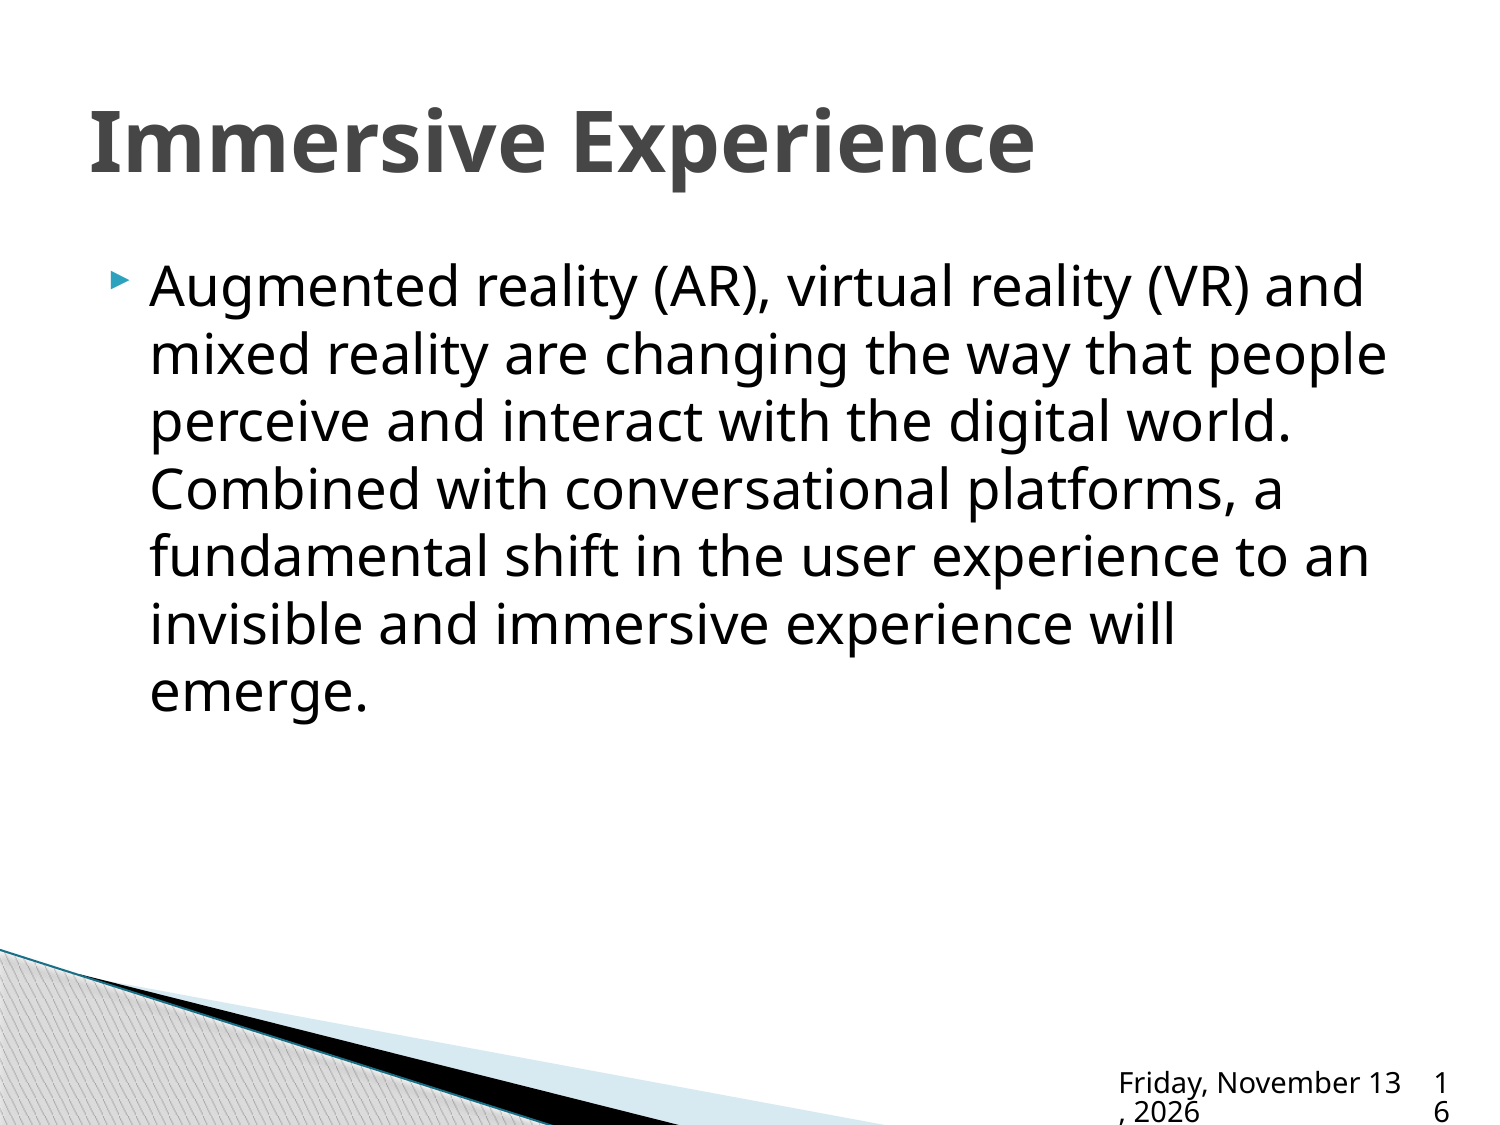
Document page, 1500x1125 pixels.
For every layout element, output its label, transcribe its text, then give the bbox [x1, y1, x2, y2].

list Augmented reality (AR), virtual reality (VR) and mixed reality are changing the way that people perceive and interact with the digital world. Combined with conversational platforms, a fundamental shift in the user experience to an invisible and immersive experience will emerge. [75, 243, 1425, 986]
title Immersive Experience [75, 45, 1425, 233]
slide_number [1103, 1051, 1418, 1112]
slide_number 16 [1418, 1051, 1479, 1112]
